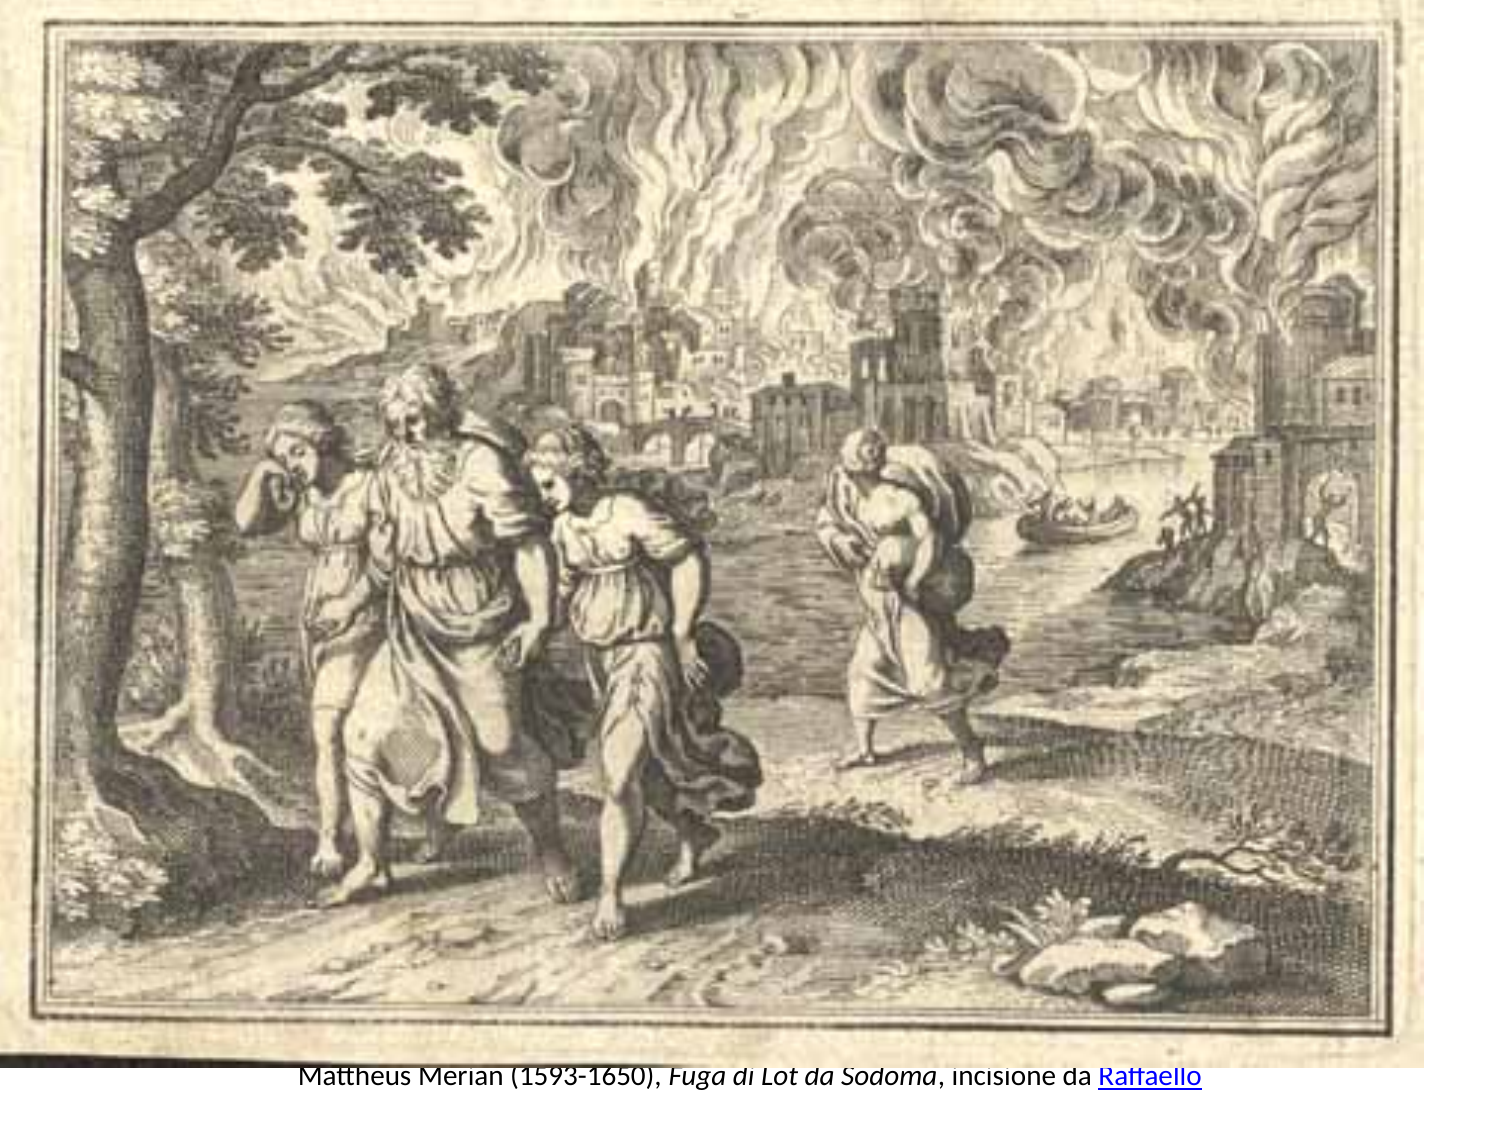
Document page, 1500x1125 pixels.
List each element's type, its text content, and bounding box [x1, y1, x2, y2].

title Mattheus Merian (1593-1650), Fuga di Lot da Sodoma, incisione da Raffaello [75, 1072, 1425, 1125]
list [0, 0, 1424, 1068]
